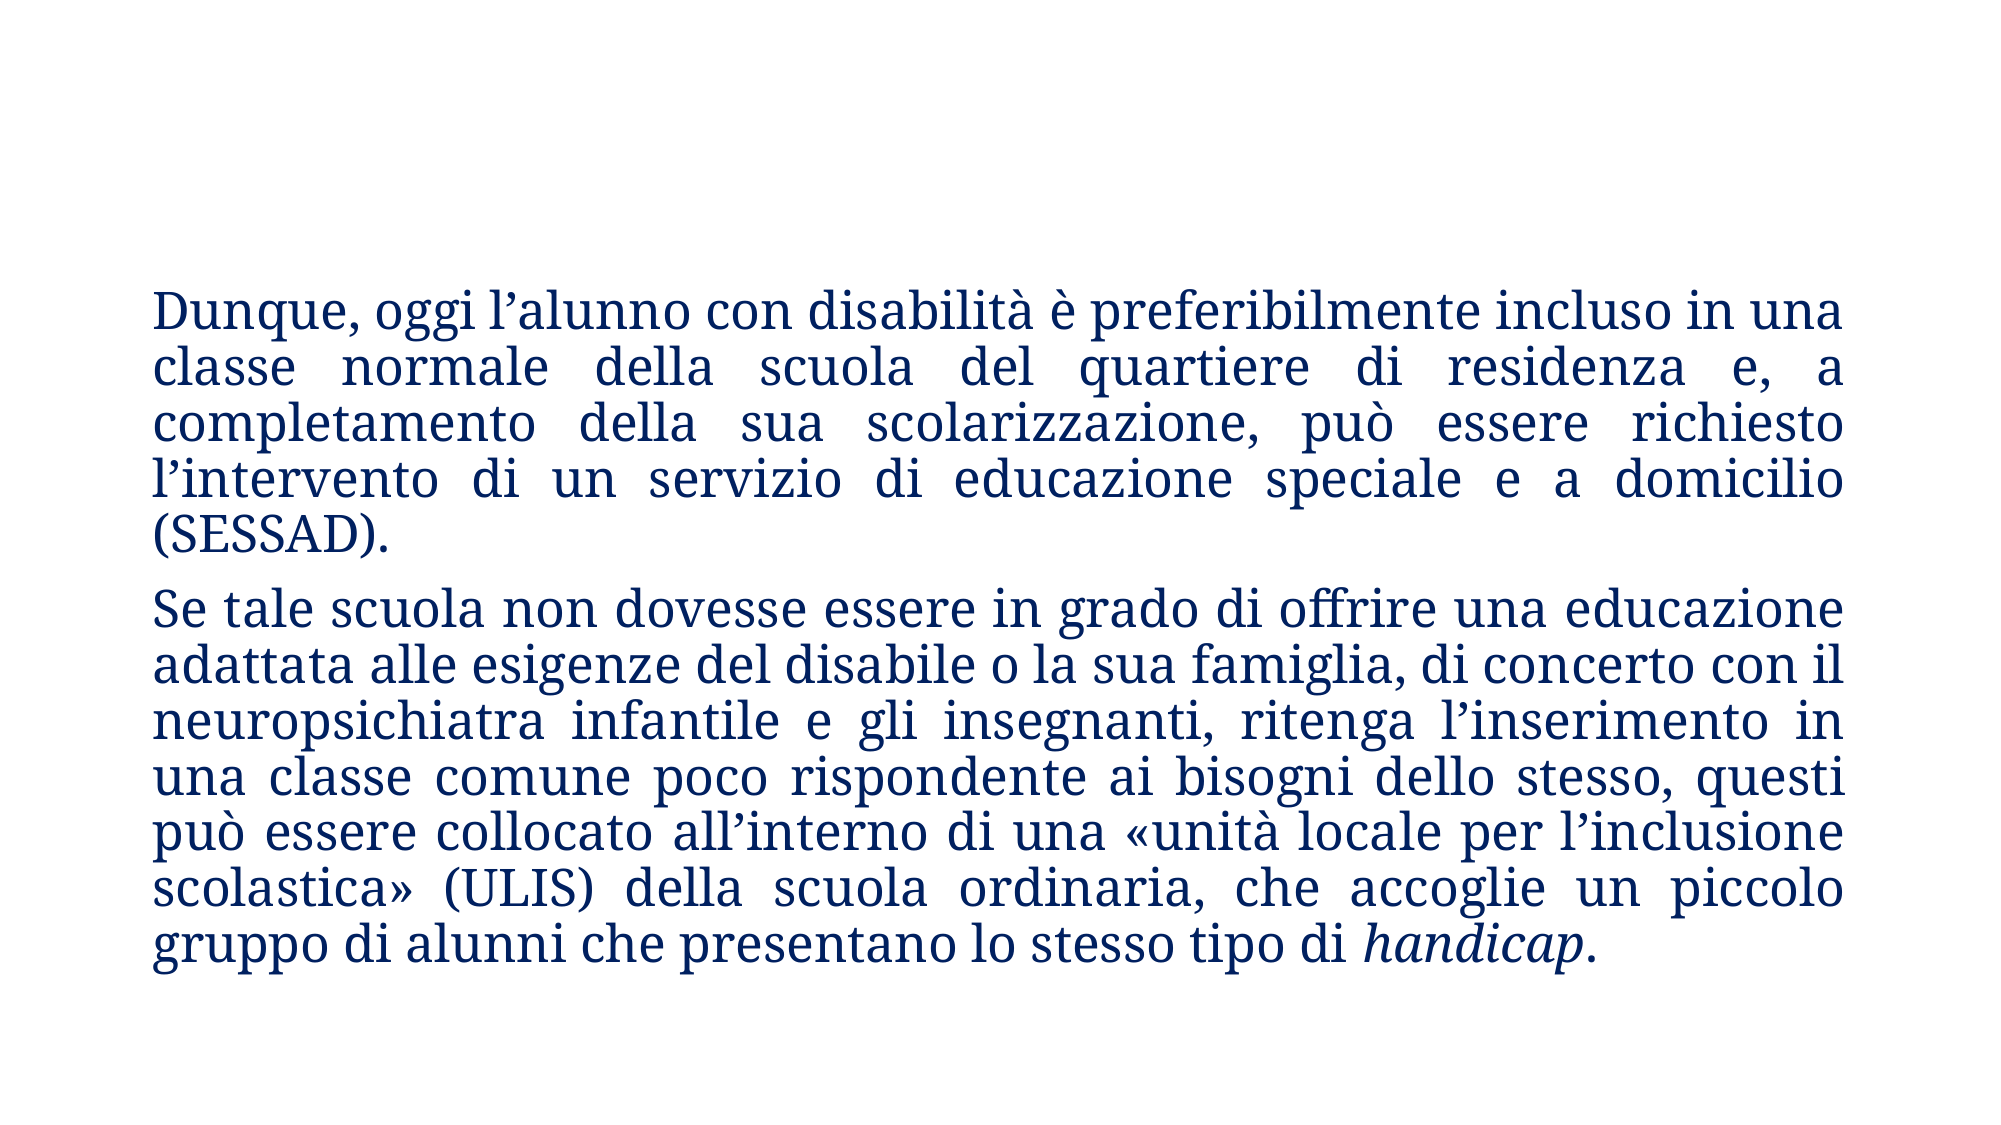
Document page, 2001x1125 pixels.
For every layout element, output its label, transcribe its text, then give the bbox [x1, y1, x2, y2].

list Dunque, oggi l’alunno con disabilità è preferibilmente incluso in una classe normale della scuola del quartiere di residenza e, a completamento della sua scolarizzazione, può essere richiesto l’intervento di un servizio di educazione speciale e a domicilio (SESSAD). Se tale scuola non dovesse essere in grado di offrire una educazione adattata alle esigenze del disabile o la sua famiglia, di concerto con il neuropsichiatra infantile e gli insegnanti, ritenga l’inserimento in una classe comune poco rispondente ai bisogni dello stesso, questi può essere collocato all’interno di una «unità locale per l’inclusione scolastica» (ULIS) della scuola ordinaria, che accoglie un piccolo gruppo di alunni che presentano lo stesso tipo di handicap. [137, 277, 1863, 992]
